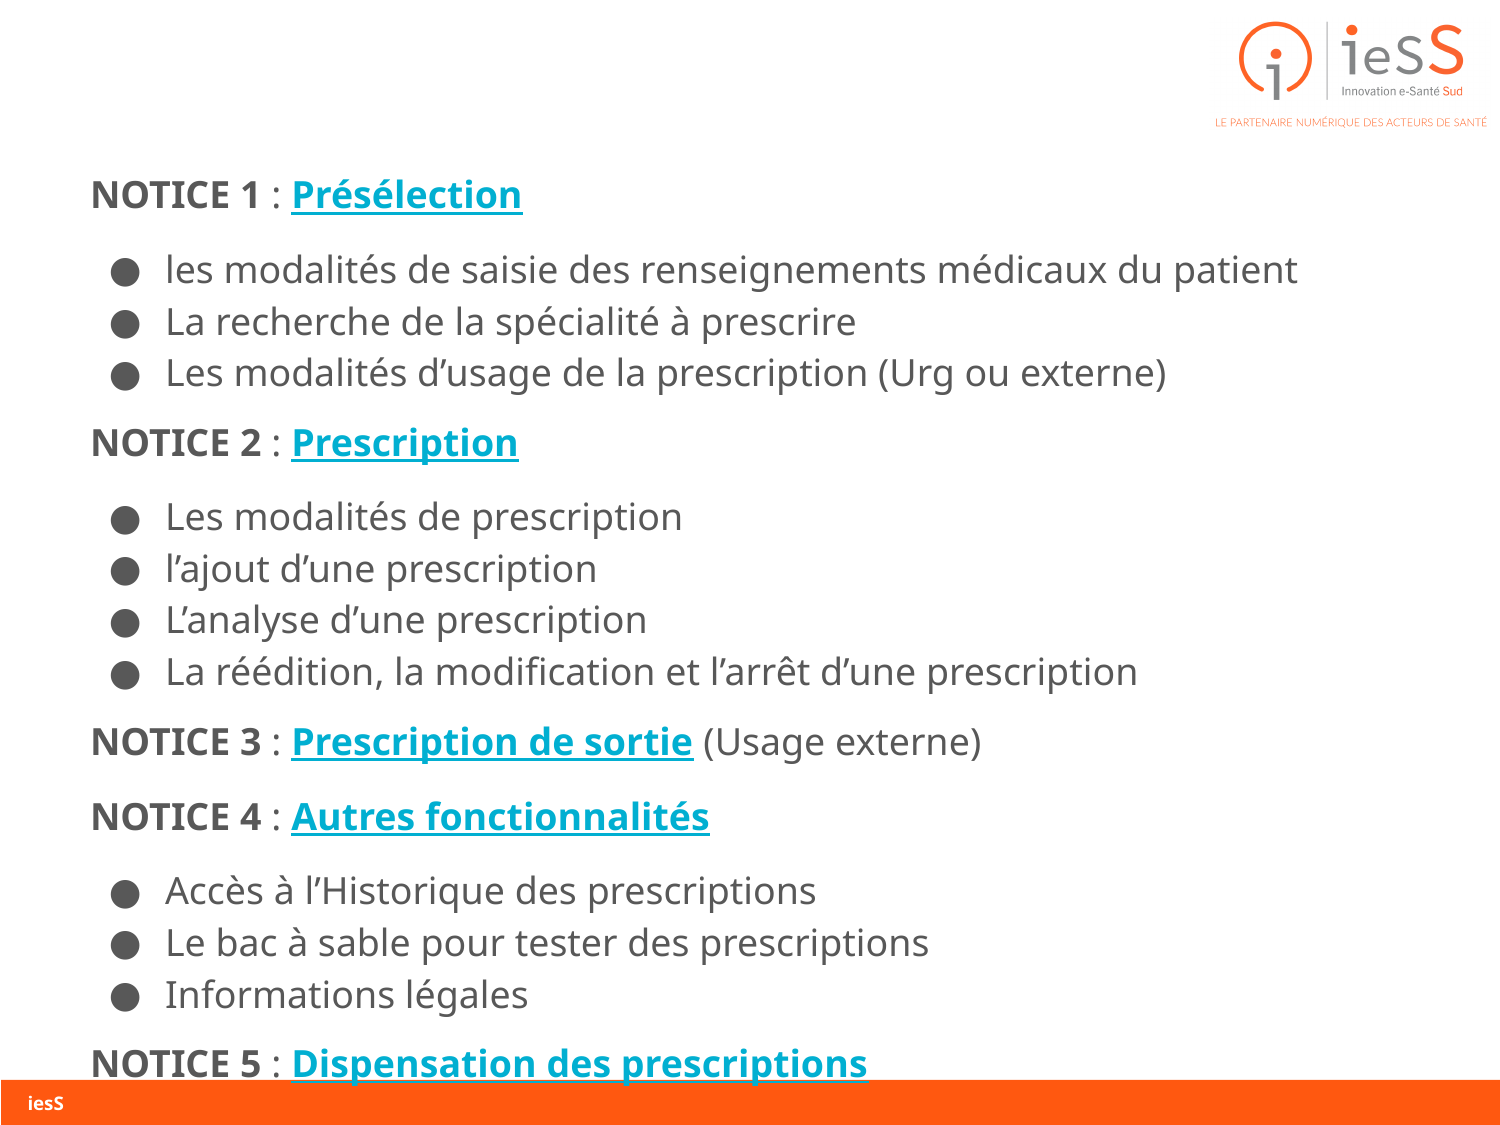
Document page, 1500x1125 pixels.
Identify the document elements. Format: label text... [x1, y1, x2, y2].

text_box NOTICE 1 : Présélection les modalités de saisie des renseignements médicaux du patient La recherche de la spécialité à prescrire Les modalités d’usage de la prescription (Urg ou externe) NOTICE 2 : Prescription Les modalités de prescription l’ajout d’une prescription L’analyse d’une prescription La réédition, la modification et l’arrêt d’une prescription NOTICE 3 : Prescription de sortie (Usage externe) NOTICE 4 : Autres fonctionnalités Accès à l’Historique des prescriptions Le bac à sable pour tester des prescriptions Informations légales NOTICE 5 : Dispensation des prescriptions [75, 148, 1430, 1063]
picture [1209, 17, 1491, 130]
